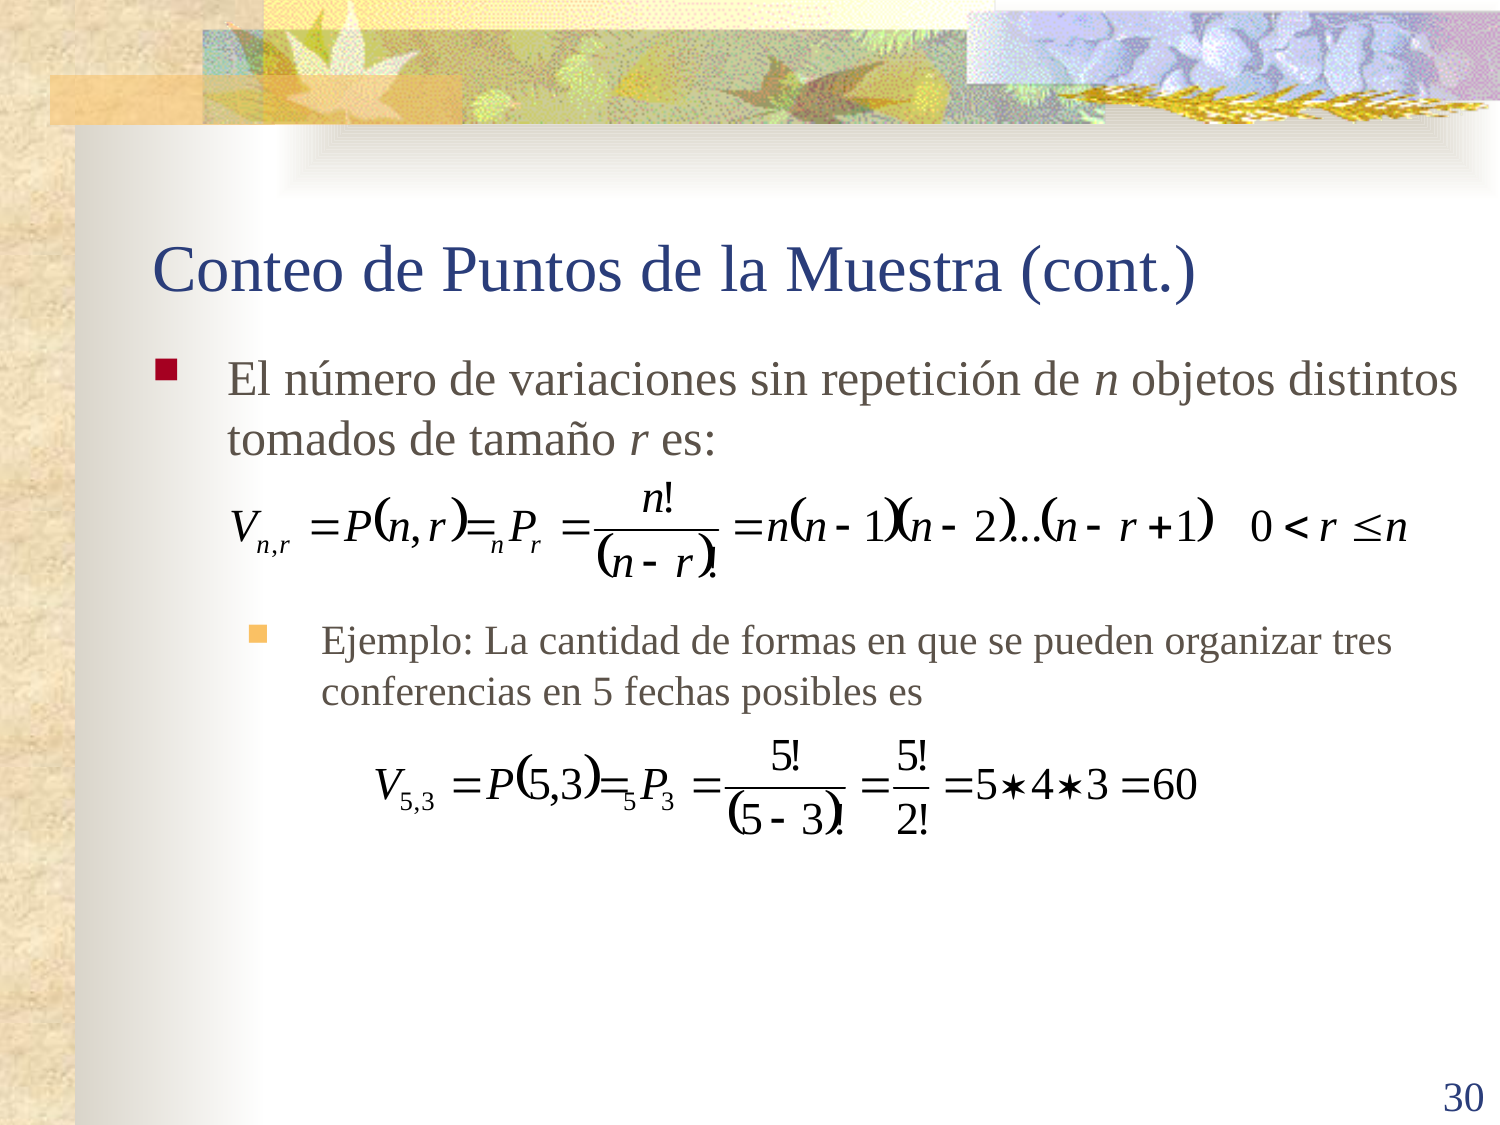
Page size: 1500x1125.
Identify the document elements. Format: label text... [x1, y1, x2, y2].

title Conteo de Puntos de la Muestra (cont.) [137, 87, 1500, 313]
list El número de variaciones sin repetición de n objetos distintos tomados de tamaño r es: Ejemplo: La cantidad de formas en que se pueden organizar tres conferencias en 5 fechas posibles es [137, 337, 1500, 1013]
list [370, 726, 1208, 853]
slide_number 30 [1349, 1051, 1500, 1125]
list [226, 468, 1419, 596]
picture [0, 0, 1500, 1125]
